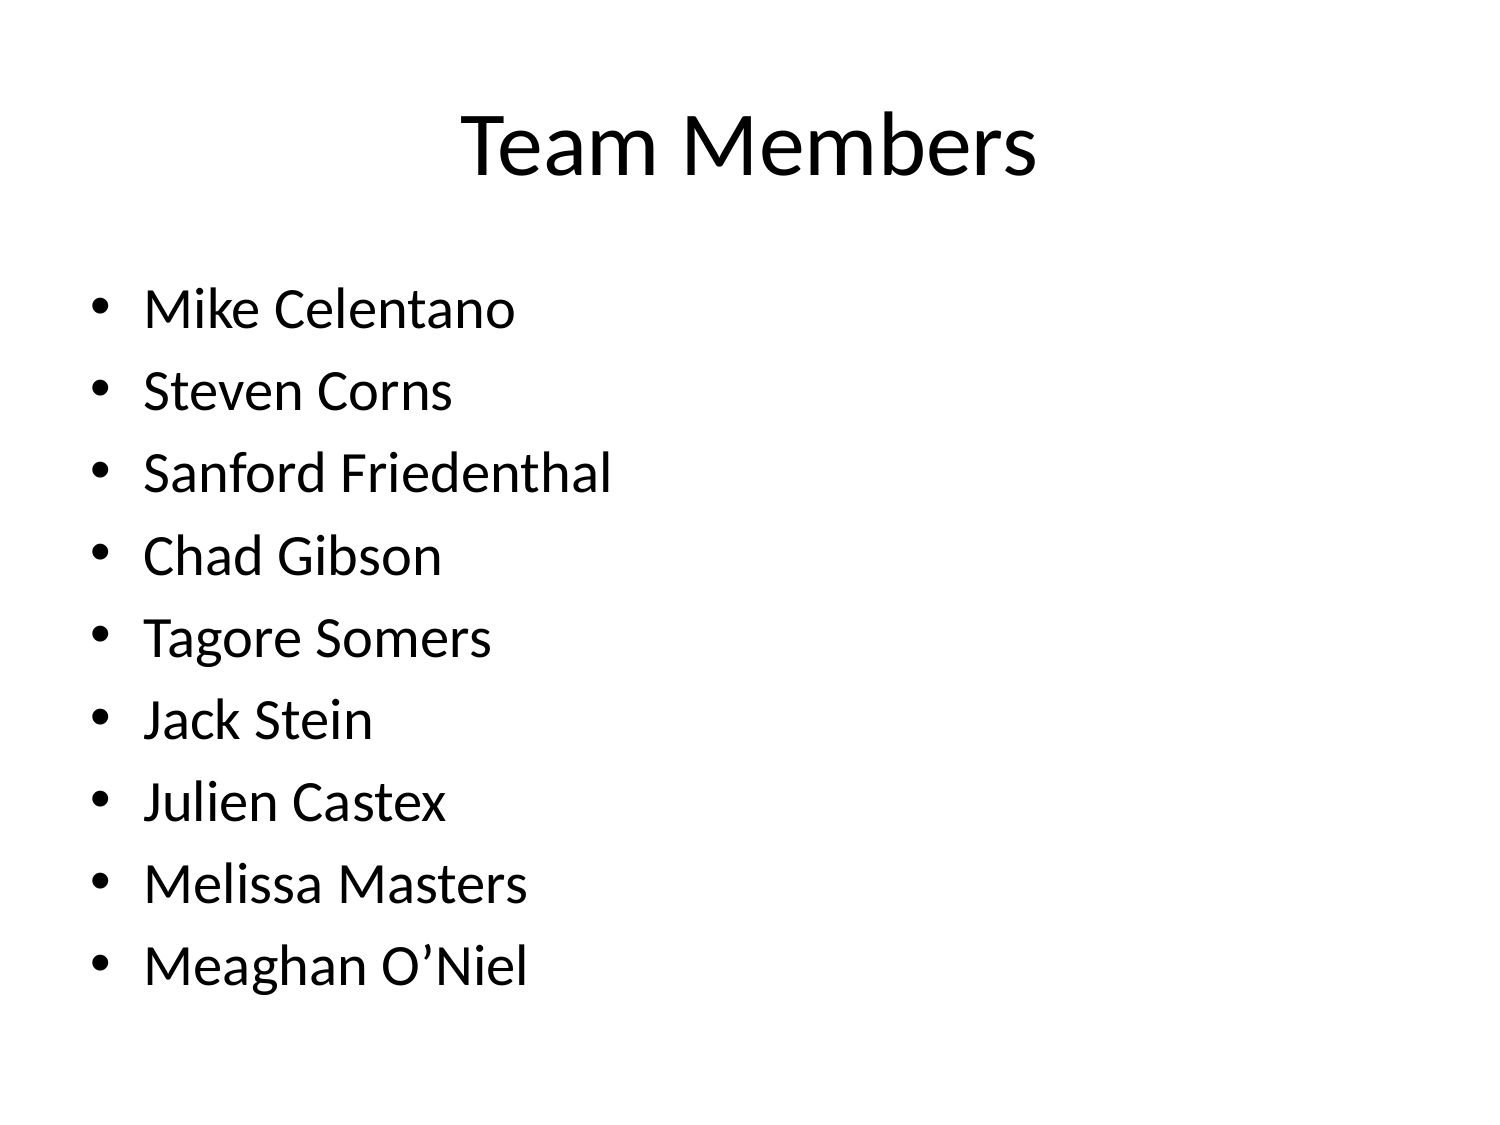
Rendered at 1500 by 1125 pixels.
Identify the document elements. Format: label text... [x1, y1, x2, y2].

list Mike Celentano Steven Corns Sanford Friedenthal Chad Gibson Tagore Somers Jack Stein Julien Castex Melissa Masters Meaghan O’Niel [75, 262, 1425, 1005]
title Team Members [75, 45, 1425, 233]
